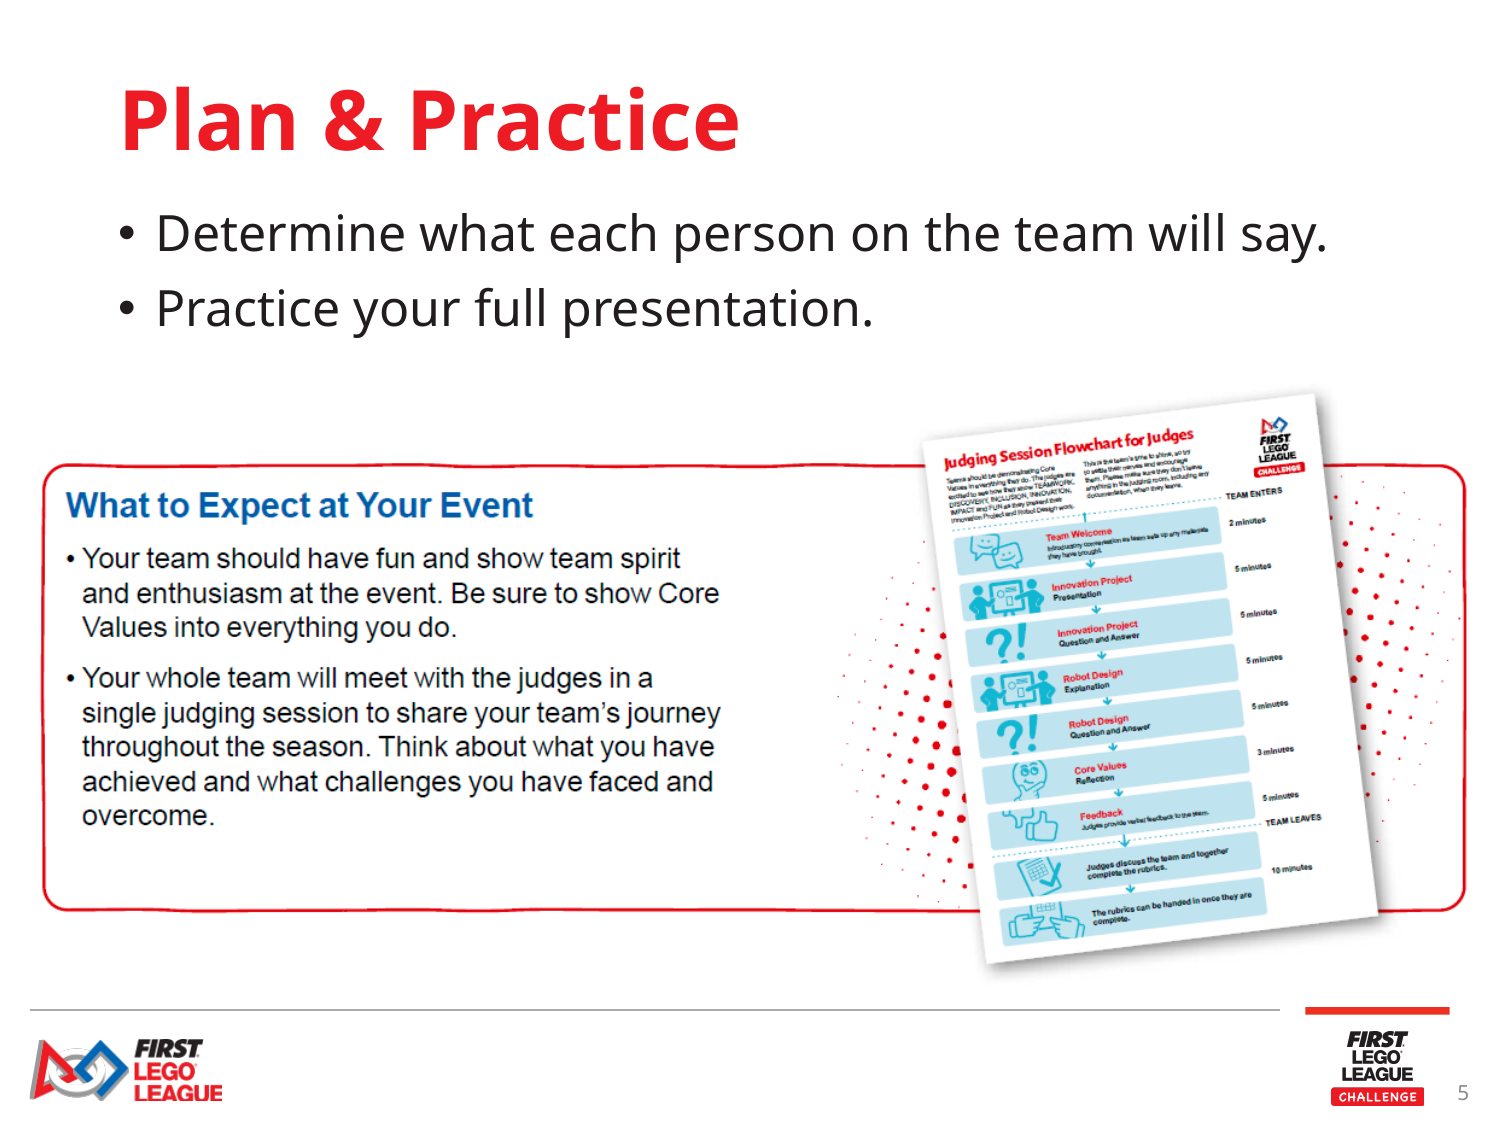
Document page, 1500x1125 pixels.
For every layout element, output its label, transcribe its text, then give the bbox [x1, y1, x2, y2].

title Plan & Practice [103, 59, 1458, 188]
list Determine what each person on the team will say. Practice your full presentation. [103, 200, 1484, 374]
picture [15, 374, 1487, 999]
slide_number 5 [1425, 1076, 1484, 1111]
